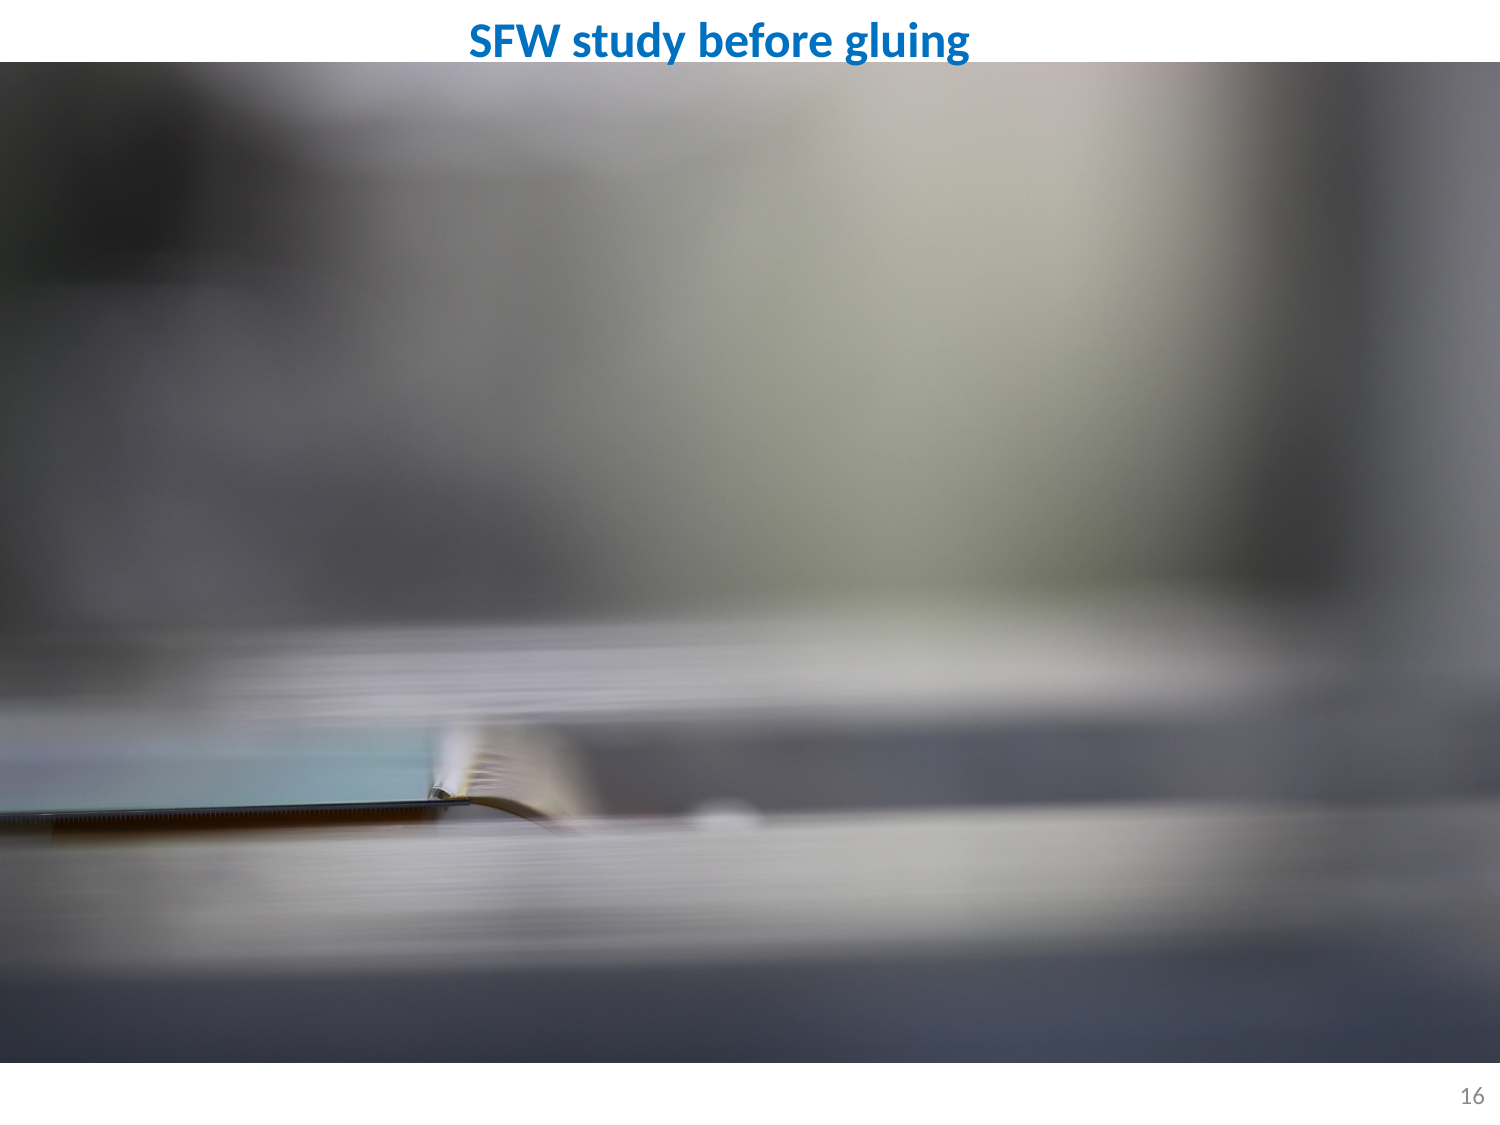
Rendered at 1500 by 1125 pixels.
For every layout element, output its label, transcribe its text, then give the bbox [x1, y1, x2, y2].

slide_number 16 [1149, 1069, 1500, 1125]
text_box SFW study before gluing [431, 0, 986, 60]
picture [0, 62, 1500, 1063]
